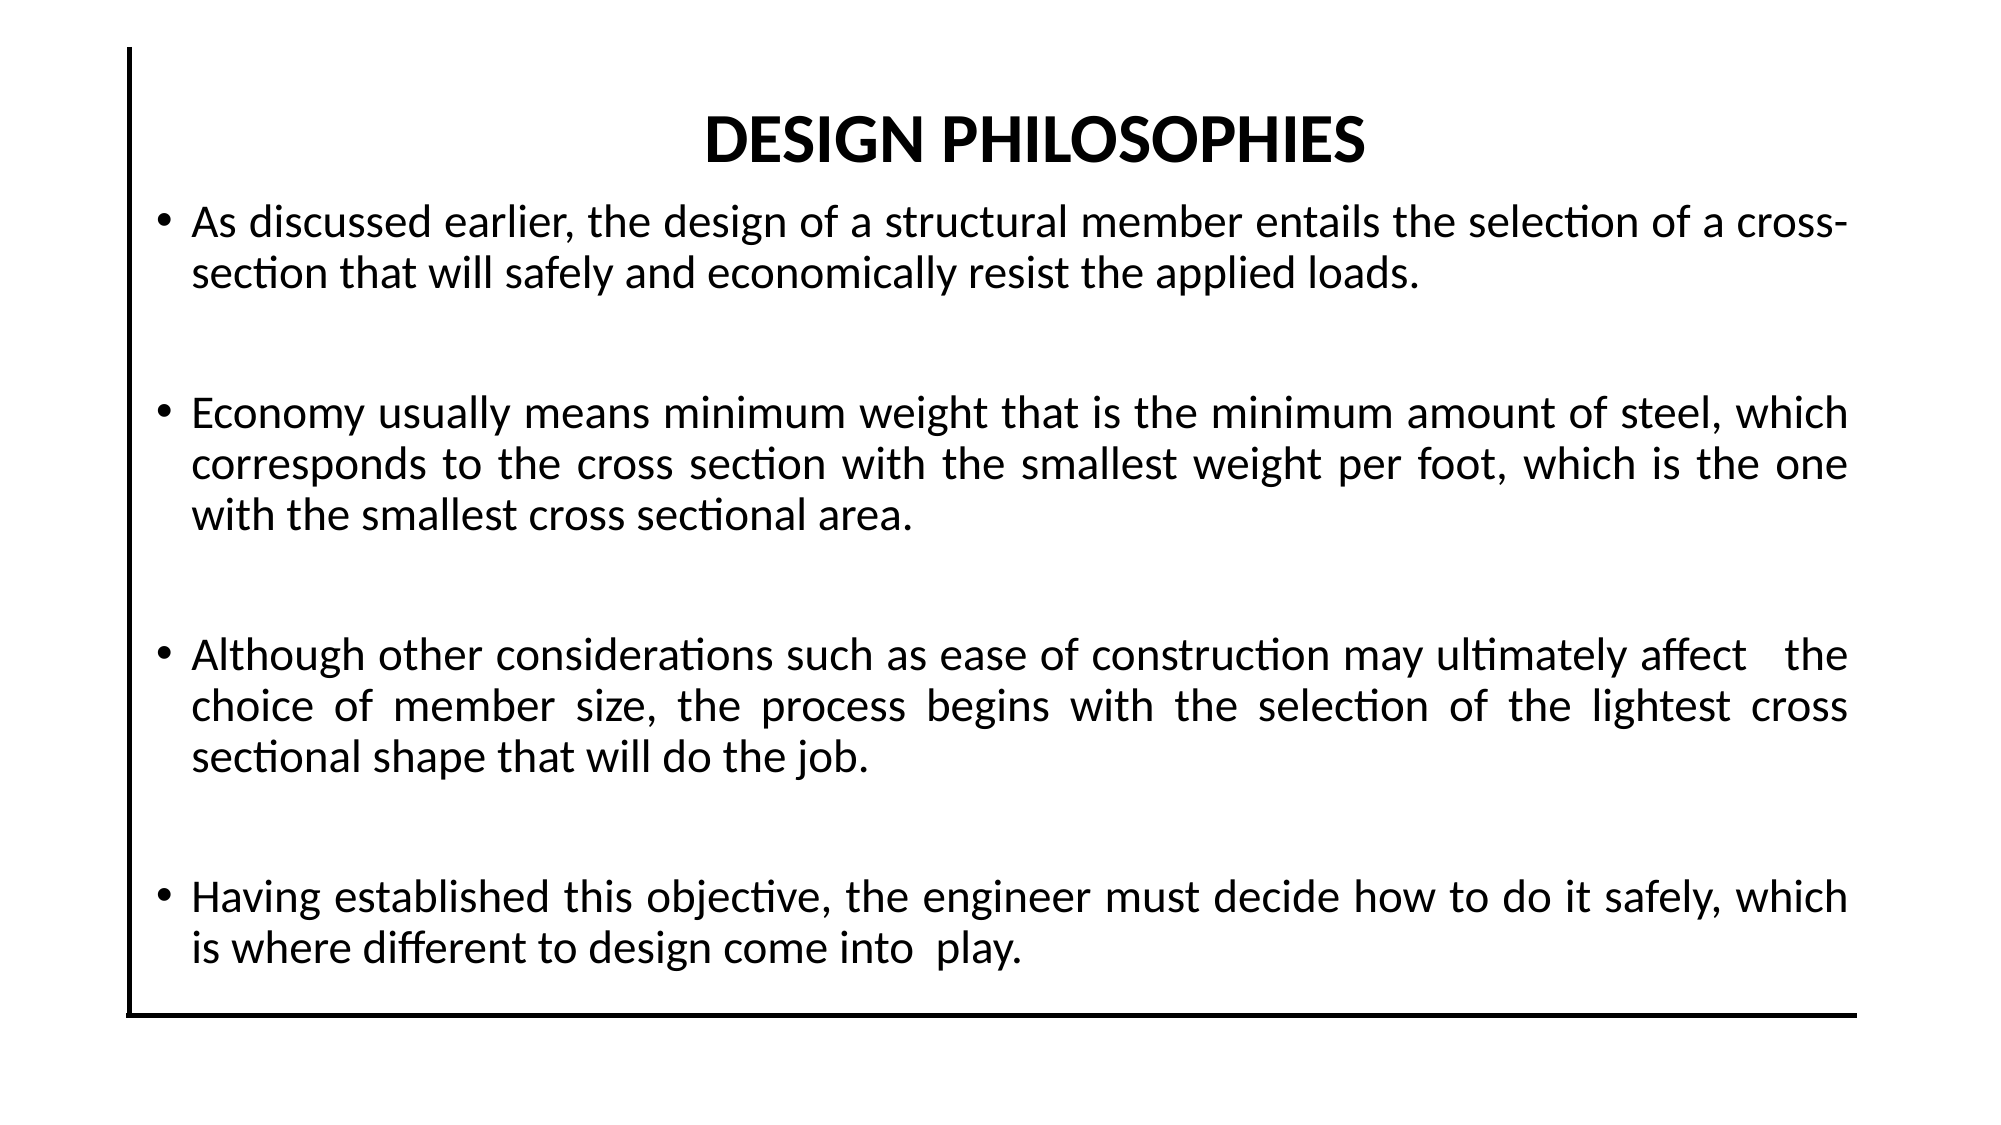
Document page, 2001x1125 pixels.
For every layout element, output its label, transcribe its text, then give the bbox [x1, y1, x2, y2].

list DESIGN PHILOSOPHIES As discussed earlier, the design of a structural member entails the selection of a cross-section that will safely and economically resist the applied loads. Economy usually means minimum weight that is the minimum amount of steel, which corresponds to the cross section with the smallest weight per foot, which is the one with the smallest cross sectional area. Although other considerations such as ease of construction may ultimately affect the choice of member size, the process begins with the selection of the lightest cross sectional shape that will do the job. Having established this objective, the engineer must decide how to do it safely, which is where different to design come into play. [140, 22, 1867, 991]
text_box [130, 46, 138, 914]
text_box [125, 46, 129, 914]
